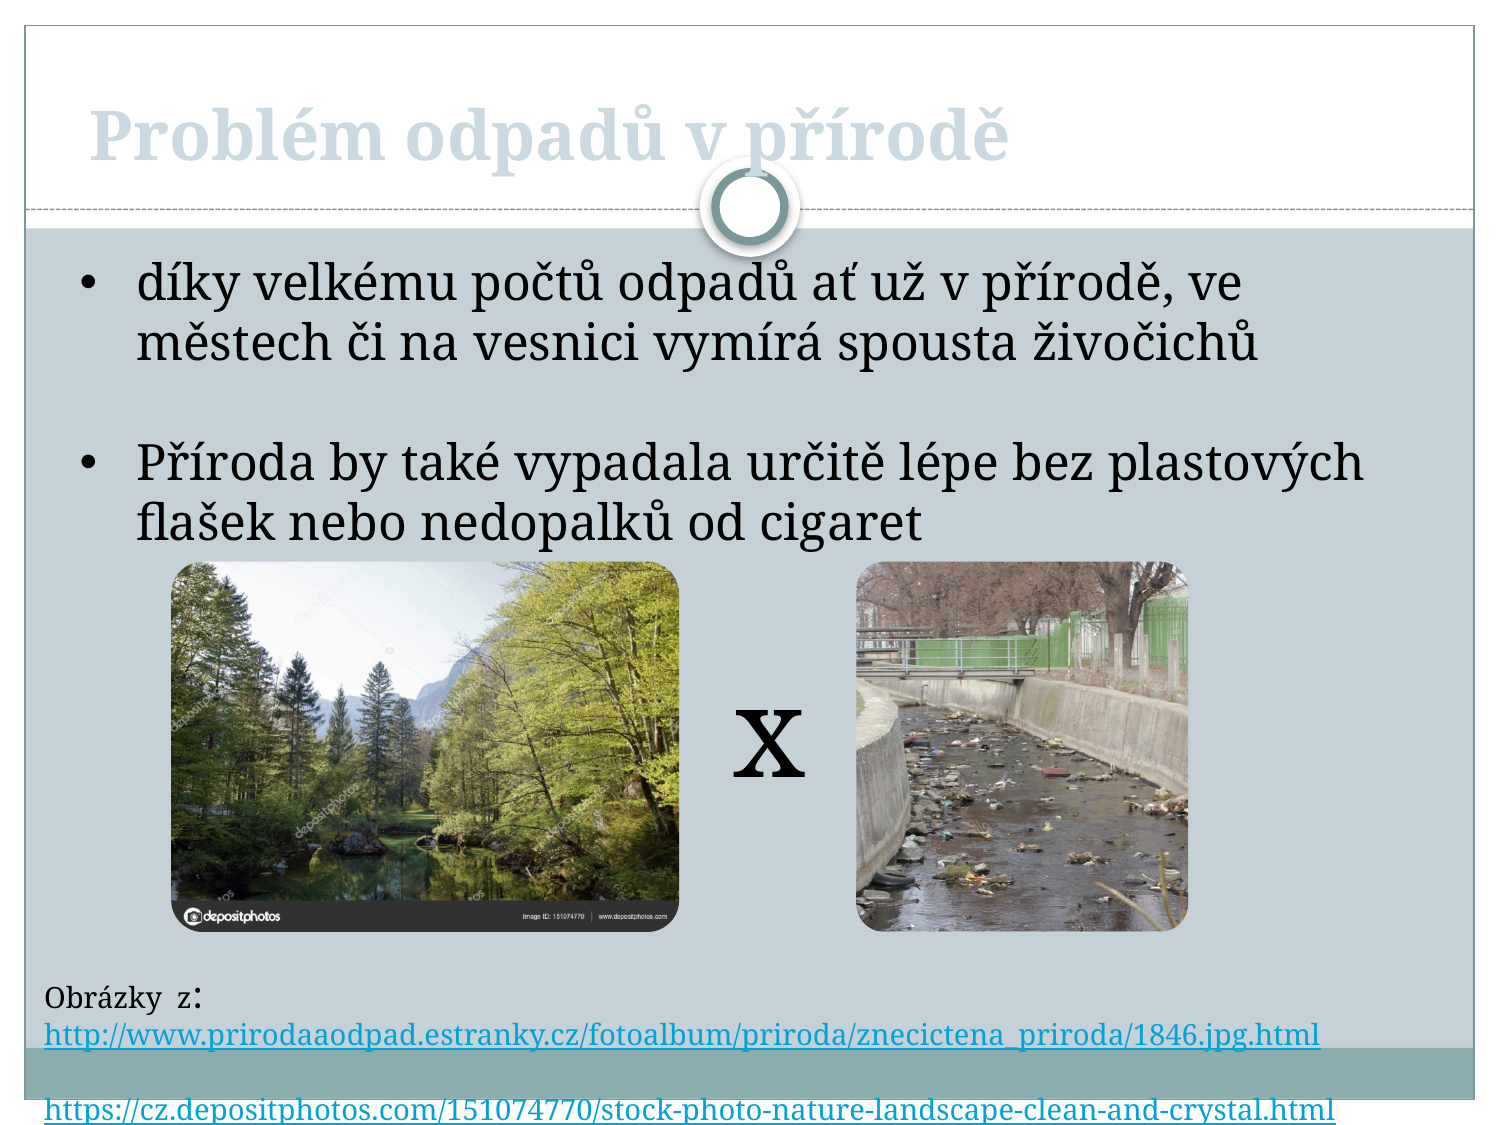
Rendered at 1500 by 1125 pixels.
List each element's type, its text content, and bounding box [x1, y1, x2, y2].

title Problém odpadů v přírodě [0, 0, 1226, 183]
text_box Obrázky z: http://www.prirodaaodpad.estranky.cz/fotoalbum/priroda/znecictena_priroda/1846.jpg.html https://cz.depositphotos.com/151074770/stock-photo-nature-landscape-clean-and-crystal.html [29, 964, 1471, 1125]
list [856, 561, 1189, 933]
picture [170, 561, 680, 933]
text_box x [719, 645, 793, 810]
text_box díky velkému počtů odpadů ať už v přírodě, ve městech či na vesnici vymírá spousta živočichů Příroda by také vypadala určitě lépe bez plastových flašek nebo nedopalků od cigaret [64, 243, 1447, 559]
